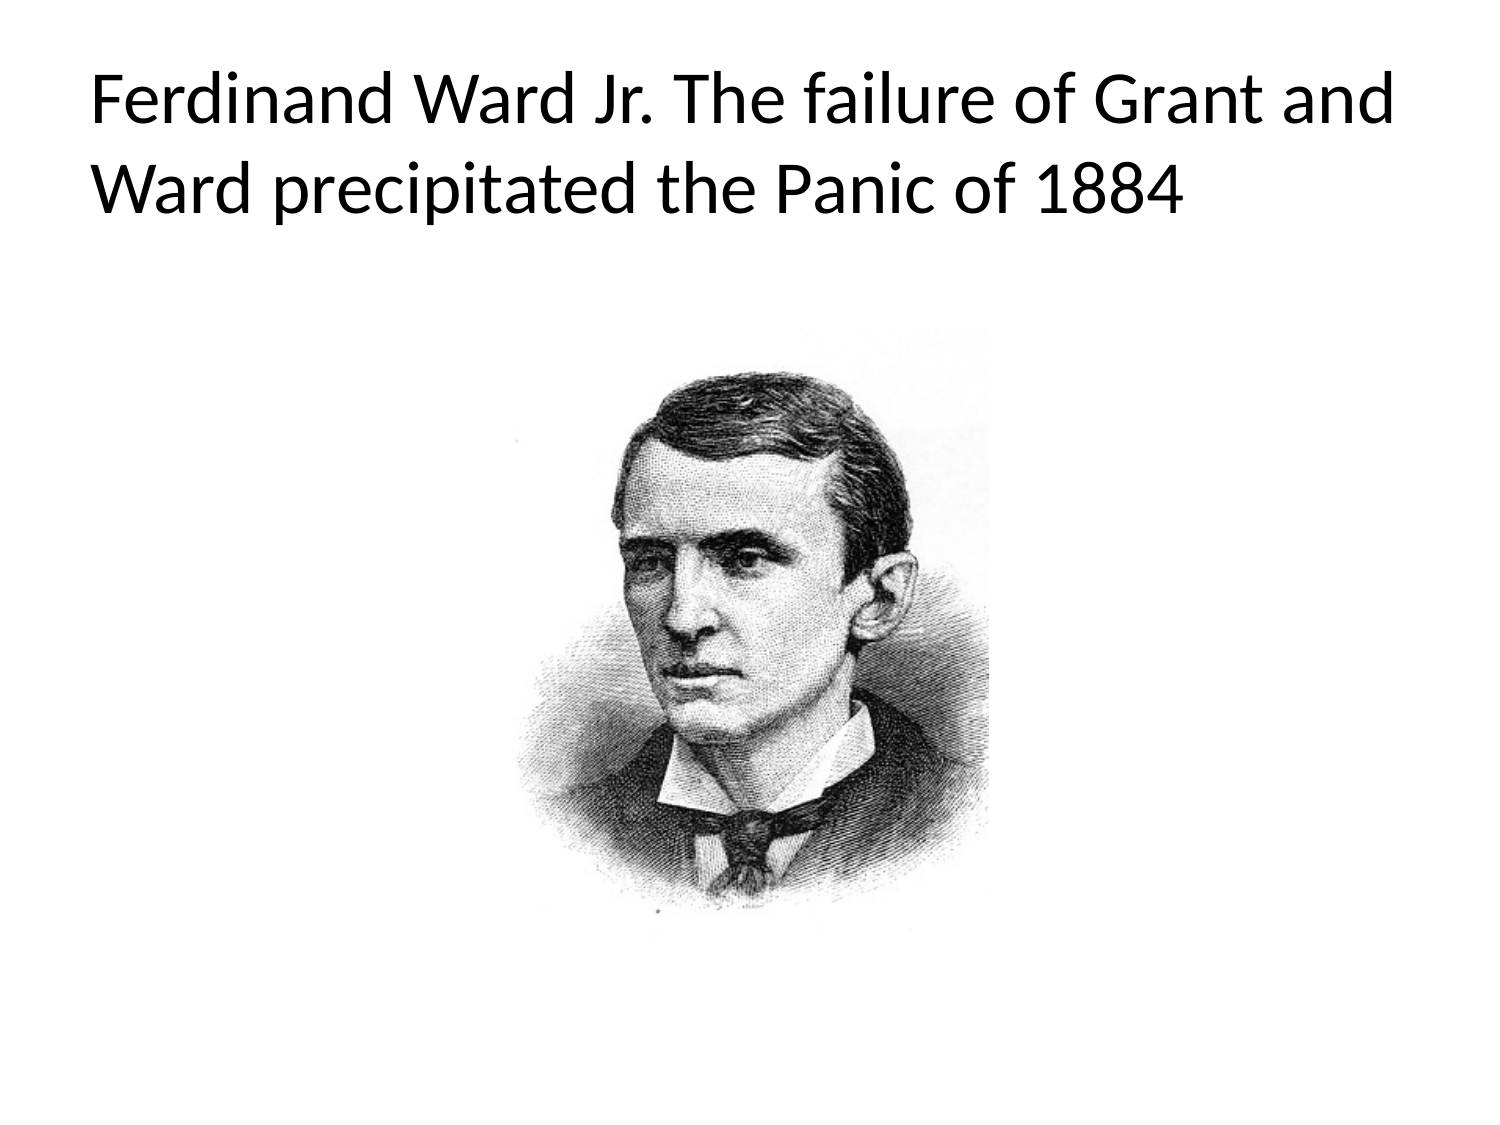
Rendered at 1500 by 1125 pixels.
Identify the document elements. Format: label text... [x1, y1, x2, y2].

title Ferdinand Ward Jr. The failure of Grant and Ward precipitated the Panic of 1884 [75, 45, 1425, 233]
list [511, 327, 989, 940]
